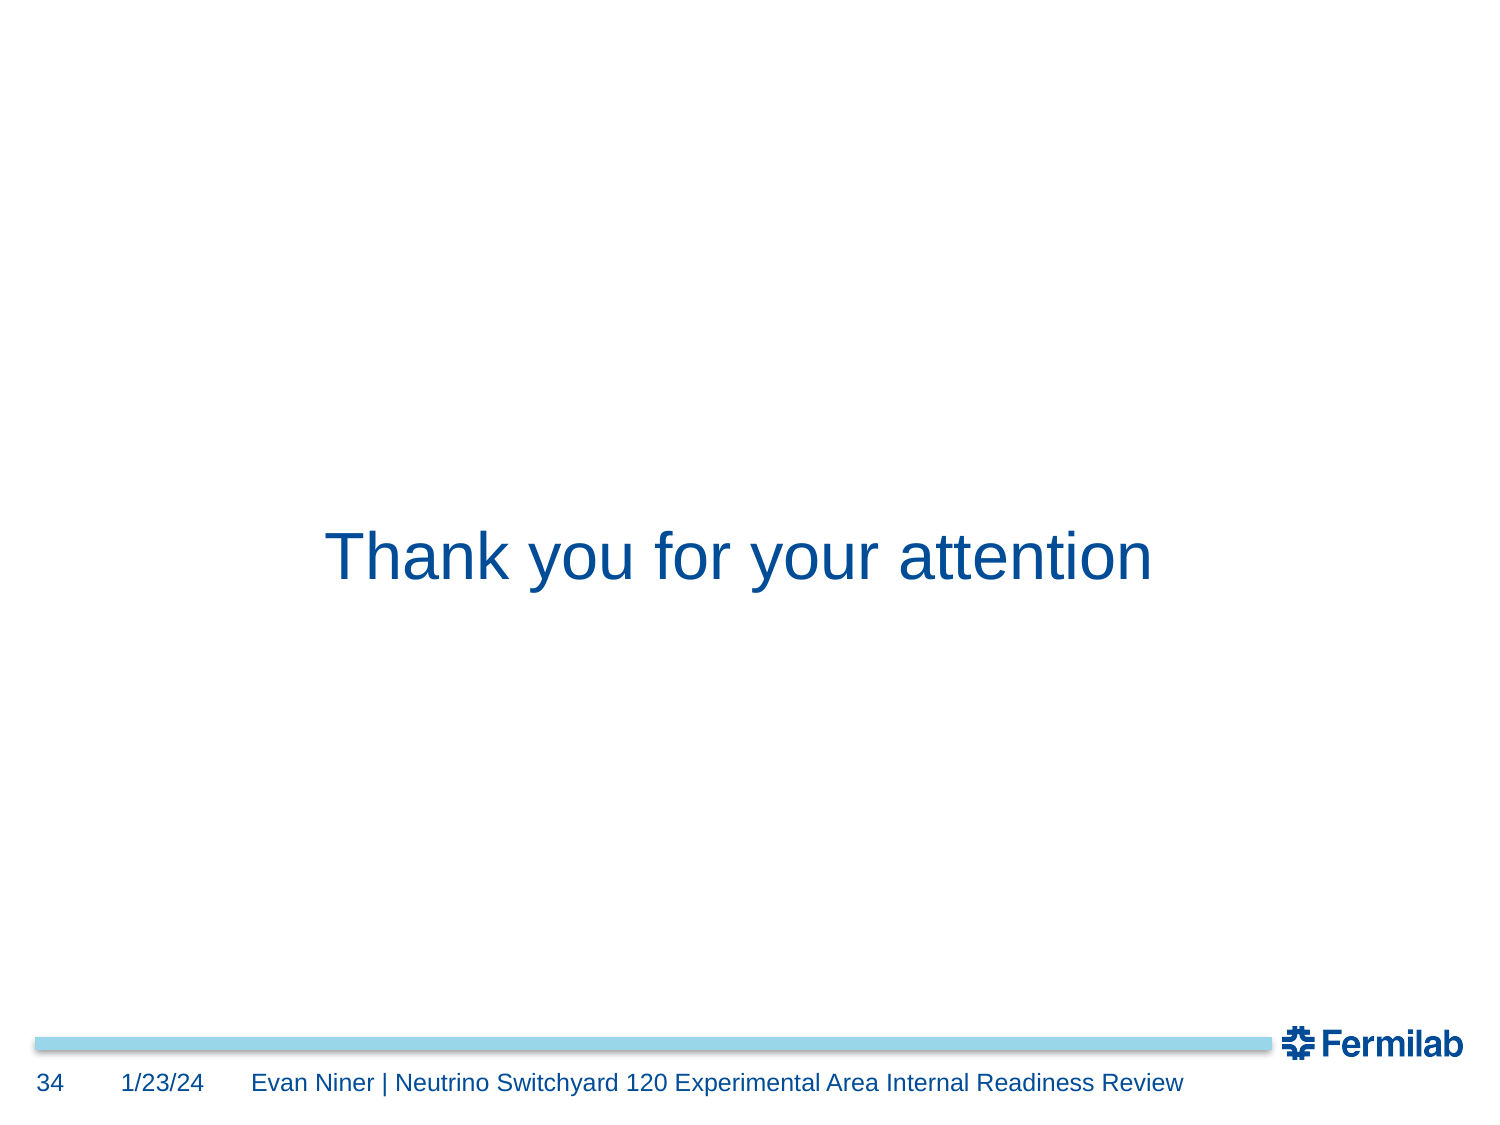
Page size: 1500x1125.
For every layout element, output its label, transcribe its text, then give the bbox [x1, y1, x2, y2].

footer Evan Niner | Neutrino Switchyard 120 Experimental Area Internal Readiness Review [251, 1066, 1279, 1107]
list Thank you for your attention [37, 159, 1461, 990]
slide_number 34 [36, 1066, 105, 1106]
picture [1282, 1026, 1463, 1060]
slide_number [120, 1066, 251, 1107]
